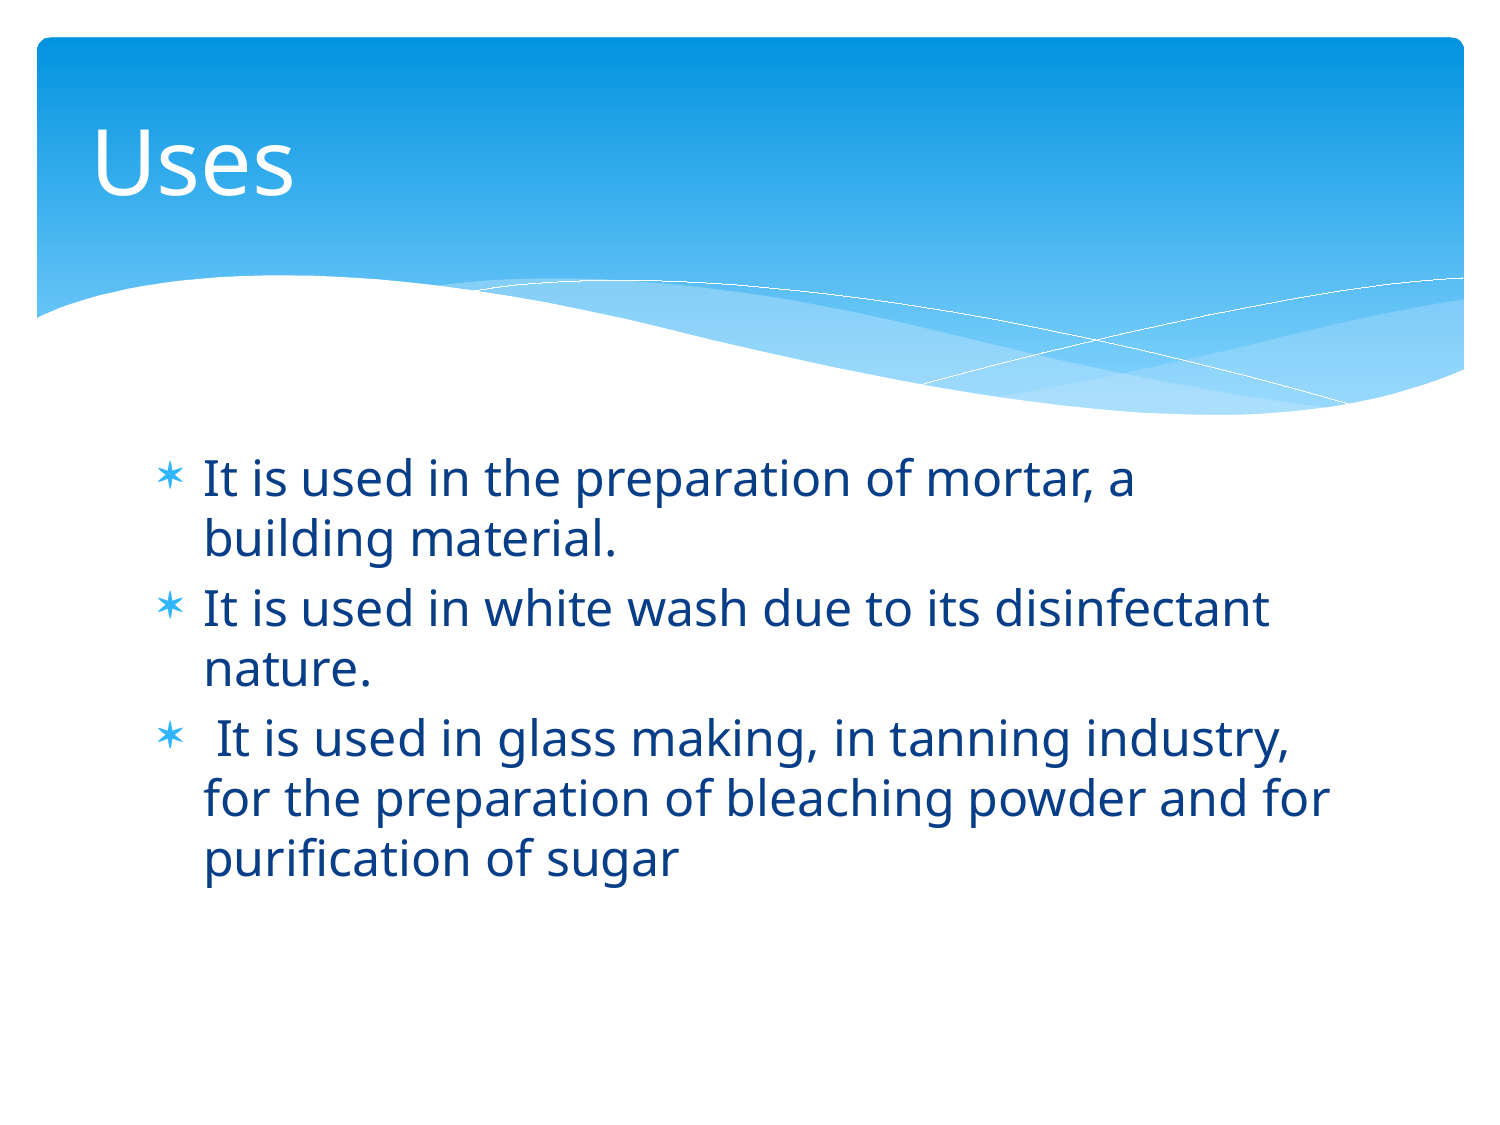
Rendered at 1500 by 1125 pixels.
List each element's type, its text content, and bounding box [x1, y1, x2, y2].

title Uses [75, 55, 1425, 261]
list It is used in the preparation of mortar, a building material. It is used in white wash due to its disinfectant nature. It is used in glass making, in tanning industry, for the preparation of bleaching powder and for purification of sugar [143, 438, 1359, 1005]
